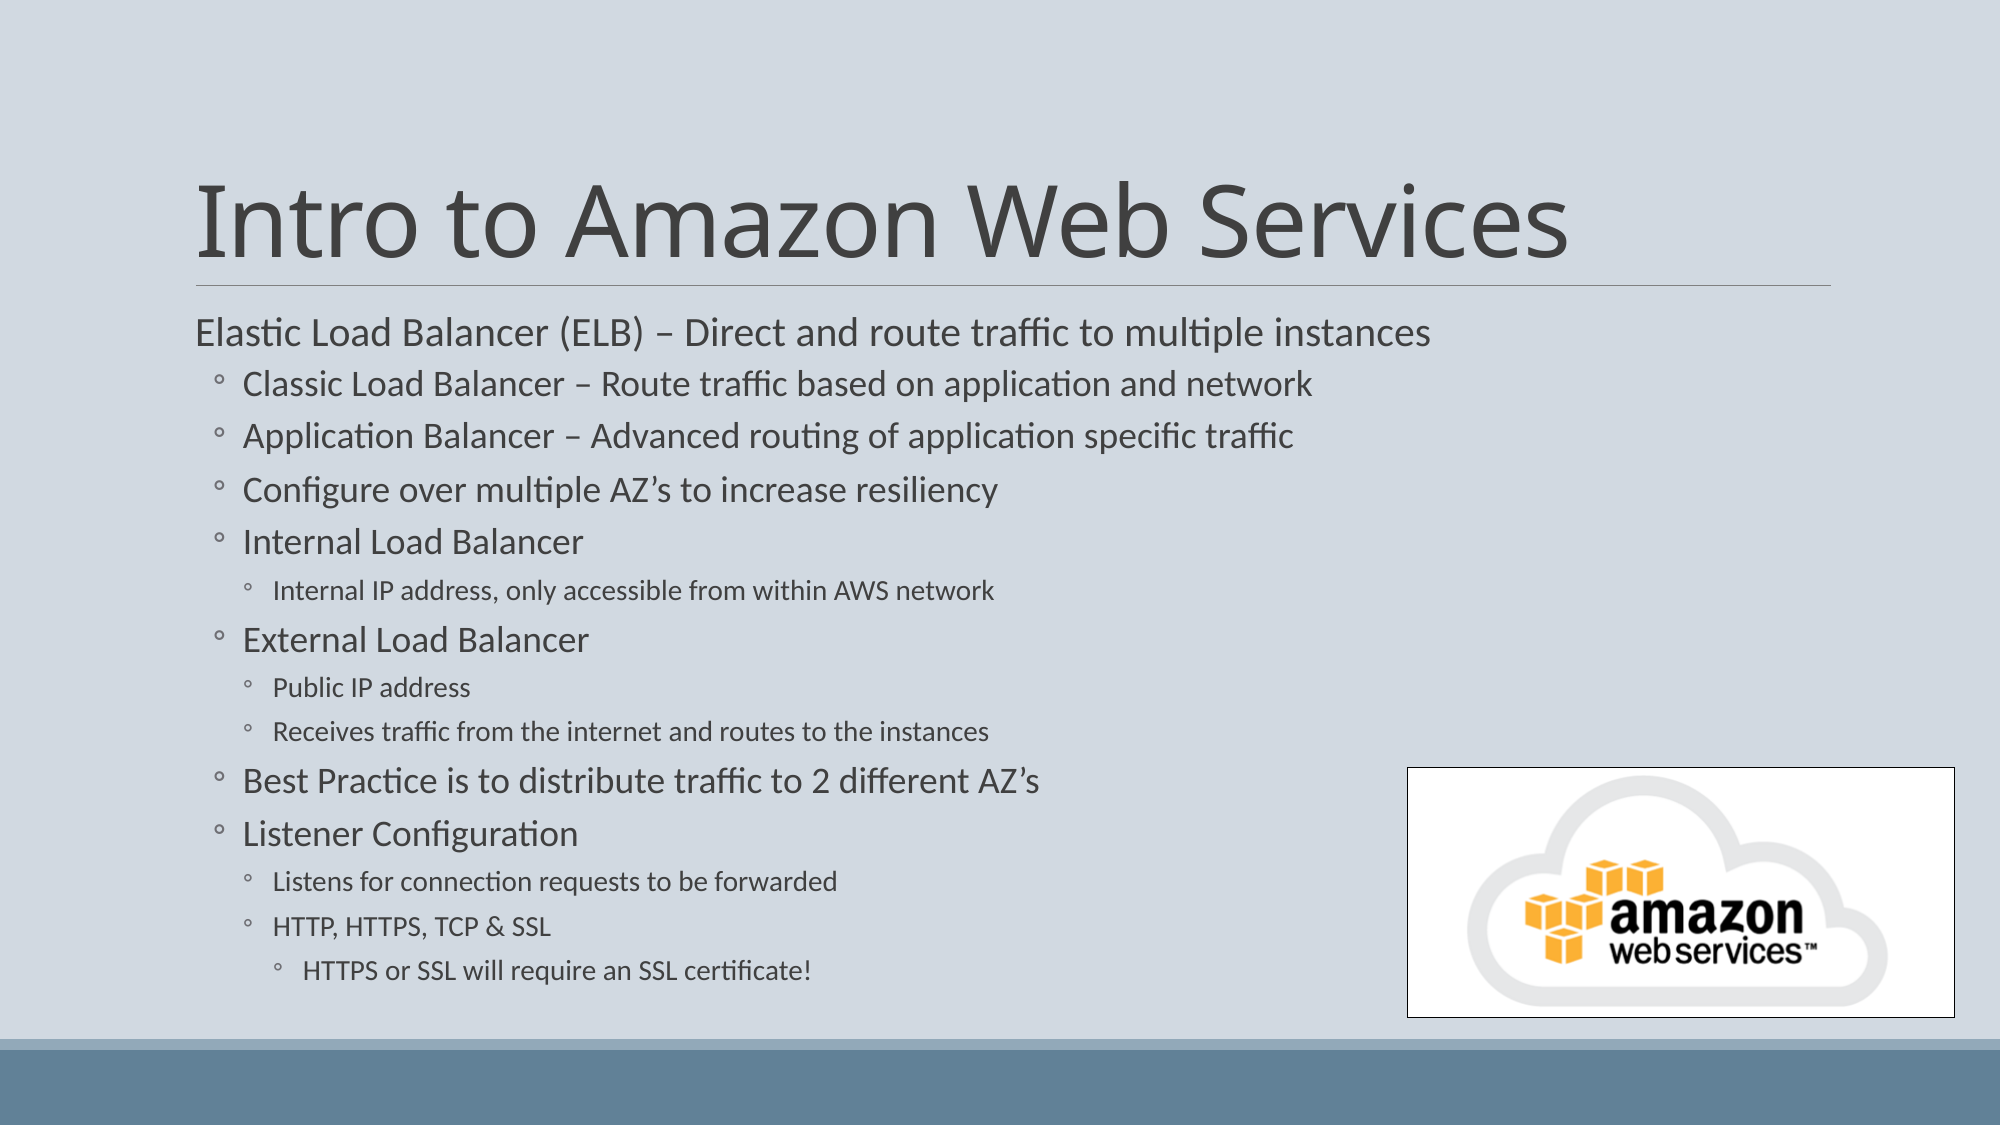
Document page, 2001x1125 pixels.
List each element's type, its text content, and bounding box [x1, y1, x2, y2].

picture [1406, 766, 1955, 1018]
list Elastic Load Balancer (ELB) – Direct and route traffic to multiple instances Classic Load Balancer – Route traffic based on application and network Application Balancer – Advanced routing of application specific traffic Configure over multiple AZ’s to increase resiliency Internal Load Balancer Internal IP address, only accessible from within AWS network External Load Balancer Public IP address Receives traffic from the internet and routes to the instances Best Practice is to distribute traffic to 2 different AZ’s Listener Configuration Listens for connection requests to be forwarded HTTP, HTTPS, TCP & SSL HTTPS or SSL will require an SSL certificate! [180, 302, 1830, 1018]
title Intro to Amazon Web Services [180, 47, 1830, 285]
